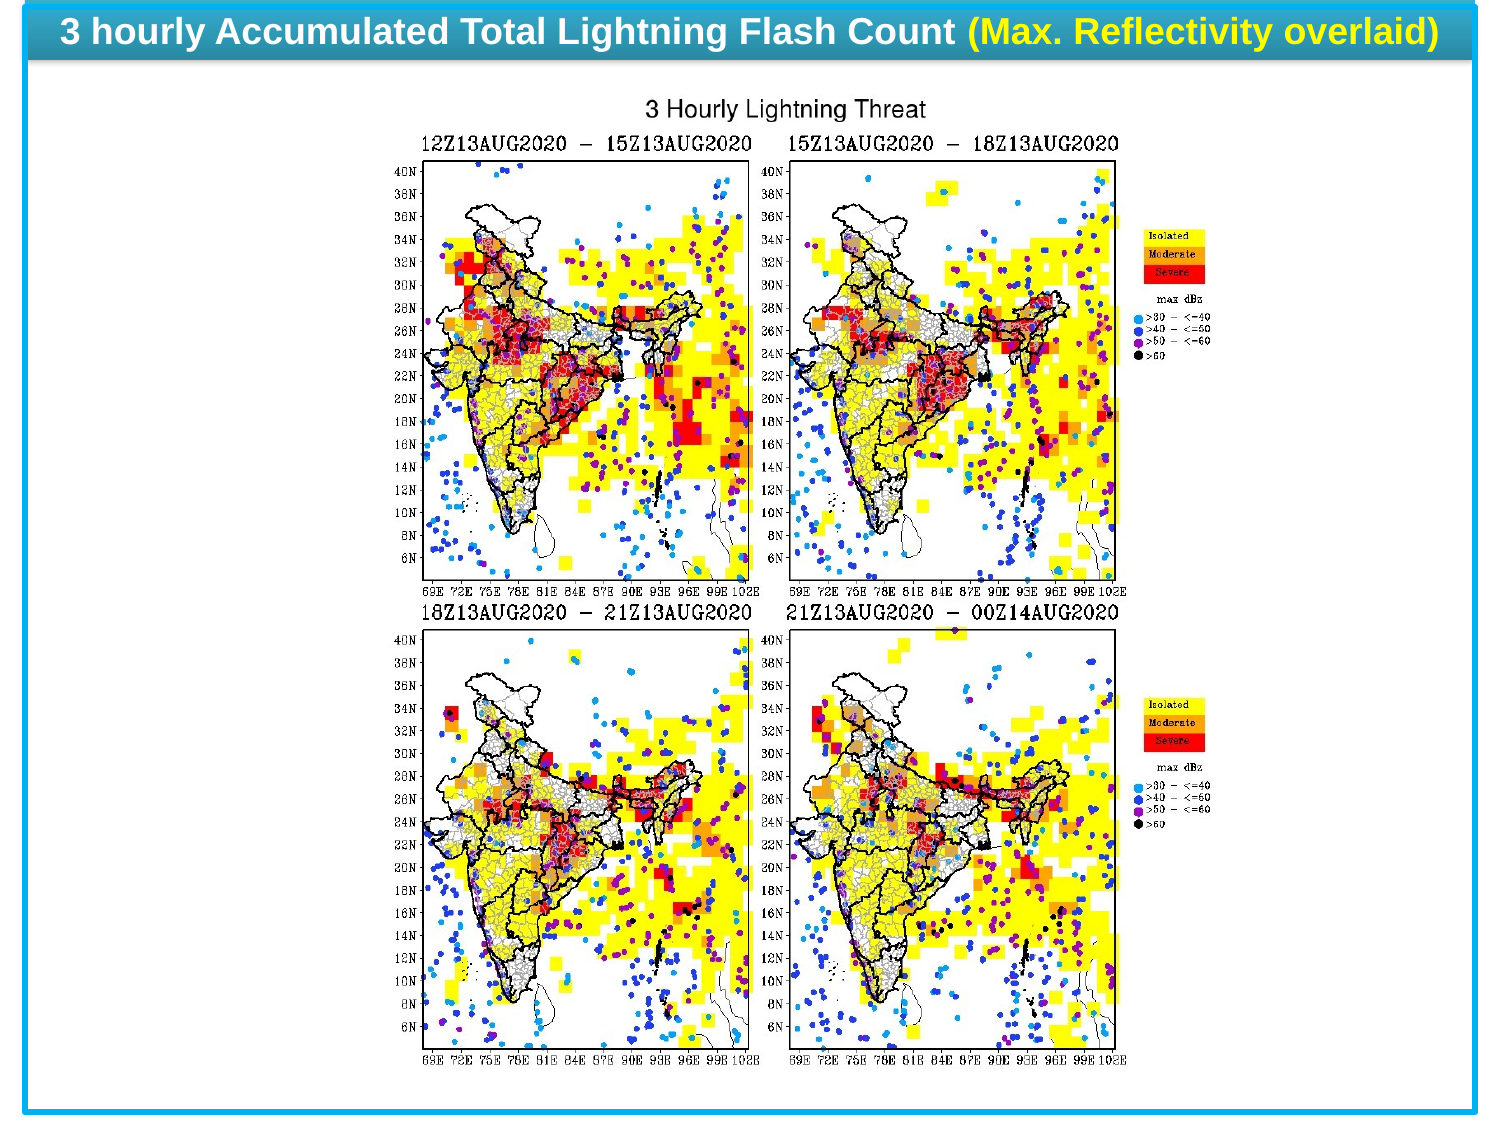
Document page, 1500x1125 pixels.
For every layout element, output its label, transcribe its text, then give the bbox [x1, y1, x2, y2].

text_box 3 hourly Accumulated Total Lightning Flash Count (Max. Reflectivity overlaid) [24, 0, 1475, 5]
text_box [23, 5, 1477, 1114]
picture [388, 93, 1212, 1069]
